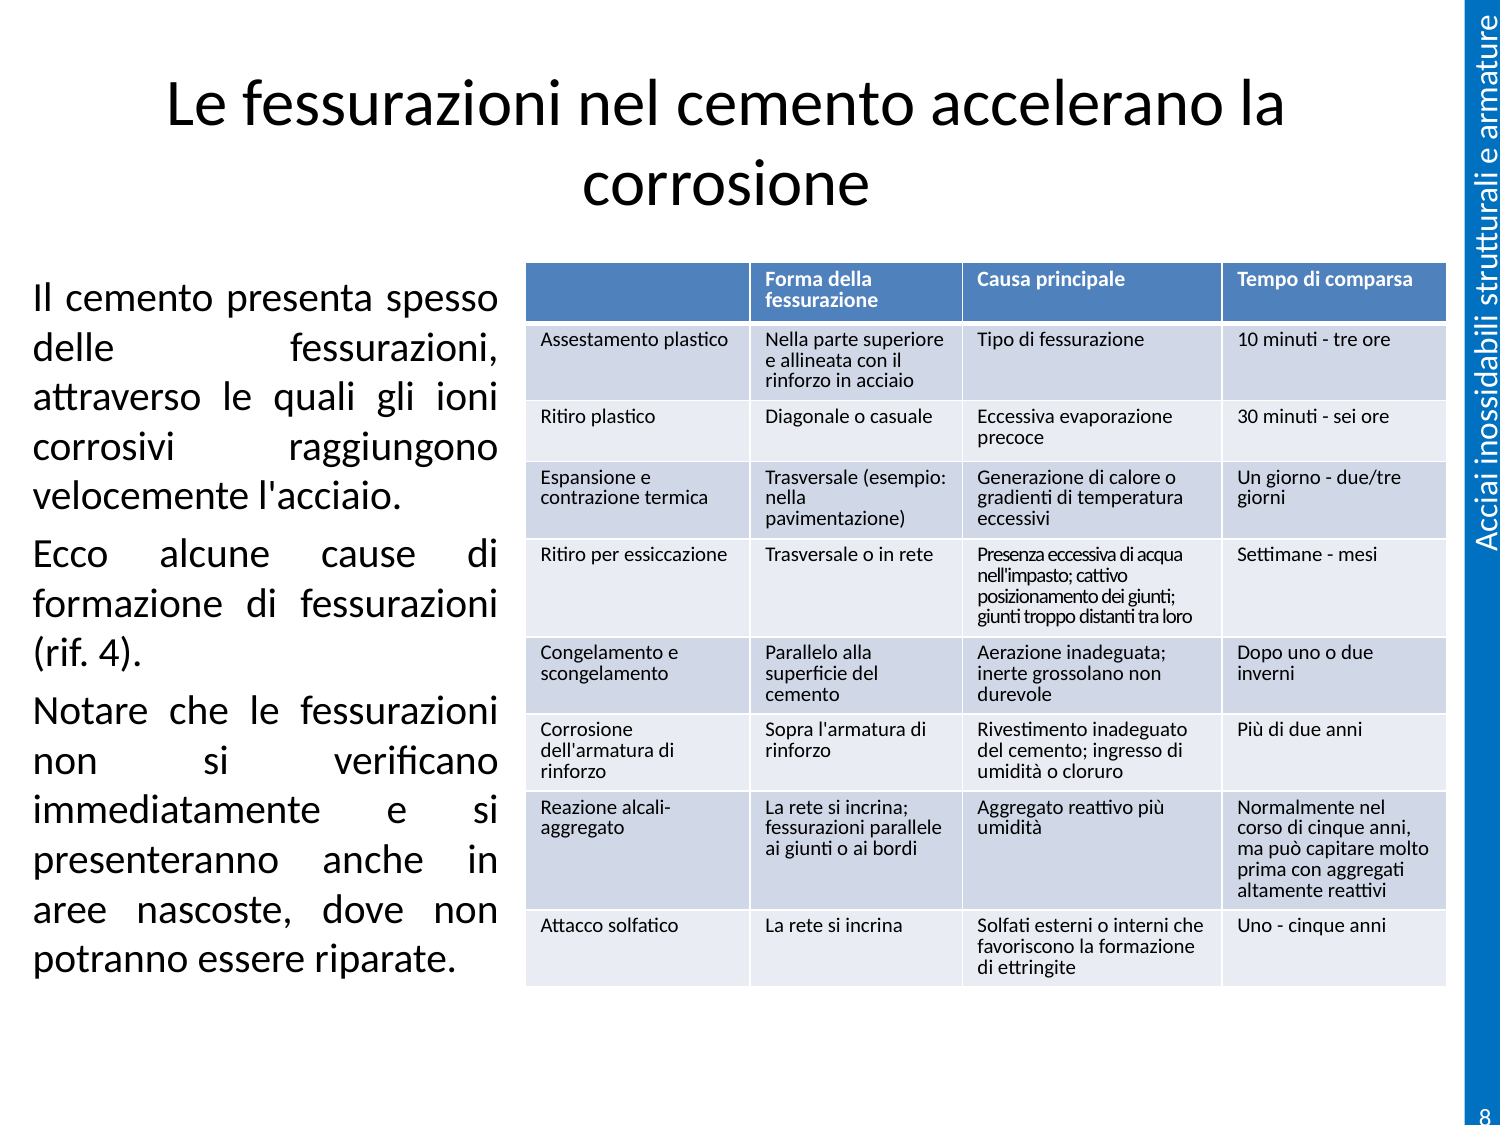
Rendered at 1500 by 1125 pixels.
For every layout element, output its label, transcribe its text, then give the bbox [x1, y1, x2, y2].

title Le fessurazioni nel cemento accelerano la corrosione [29, 44, 1426, 233]
table_cell Nella parte superiore e allineata con il rinforzo in acciaio [751, 326, 962, 400]
table_cell Aerazione inadeguata; inerte grossolano non durevole [963, 638, 1221, 713]
table_cell Espansione e contrazione termica [526, 462, 749, 538]
table_cell Aggregato reattivo più umidità [963, 792, 1221, 909]
table_cell 30 minuti - sei ore [1223, 401, 1446, 461]
table_cell Eccessiva evaporazione precoce [963, 401, 1221, 461]
table_cell Tipo di fessurazione [963, 326, 1221, 400]
table_cell Rivestimento inadeguato del cemento; ingresso di umidità o cloruro [963, 715, 1221, 790]
table_cell Congelamento e scongelamento [526, 638, 749, 713]
table_cell Ritiro per essiccazione [526, 540, 749, 636]
table_cell Più di due anni [1223, 715, 1446, 790]
table_cell Assestamento plastico [526, 326, 749, 400]
table_header Forma della fessurazione [751, 263, 962, 321]
table_cell Diagonale o casuale [751, 401, 962, 461]
table_cell Trasversale o in rete [751, 540, 962, 636]
table_cell Parallelo alla superficie del cemento [751, 638, 962, 713]
table_header Tempo di comparsa [1223, 263, 1446, 321]
table_cell La rete si incrina; fessurazioni parallele ai giunti o ai bordi [751, 792, 962, 909]
table_cell Normalmente nel corso di cinque anni, ma può capitare molto prima con aggregati altamente reattivi [1223, 792, 1446, 909]
table_cell Trasversale (esempio: nella pavimentazione) [751, 462, 962, 538]
table_cell Attacco solfatico [526, 911, 749, 986]
table_header [526, 263, 749, 321]
table_cell Uno - cinque anni [1223, 911, 1446, 986]
table_cell Ritiro plastico [526, 401, 749, 461]
table_cell Dopo uno o due inverni [1223, 638, 1446, 713]
table_cell Solfati esterni o interni che favoriscono la formazione di ettringite [963, 911, 1221, 986]
table_cell Corrosione dell'armatura di rinforzo [526, 715, 749, 790]
table_cell Un giorno - due/tre giorni [1223, 462, 1446, 538]
table_cell Reazione alcali-aggregato [526, 792, 749, 909]
table_header Causa principale [963, 263, 1221, 321]
table_cell La rete si incrina [751, 911, 962, 986]
table_cell Presenza eccessiva di acqua nell'impasto; cattivo posizionamento dei giunti; giunti troppo distanti tra loro [963, 540, 1221, 636]
table_cell Generazione di calore o gradienti di temperatura eccessivi [963, 462, 1221, 538]
table_cell Sopra l'armatura di rinforzo [751, 715, 962, 790]
table_cell 10 minuti - tre ore [1223, 326, 1446, 400]
table_cell Settimane - mesi [1223, 540, 1446, 636]
list Il cemento presenta spesso delle fessurazioni, attraverso le quali gli ioni corrosivi raggiungono velocemente l'acciaio. Ecco alcune cause di formazione di fessurazioni (rif. 4). Notare che le fessurazioni non si verificano immediatamente e si presenteranno anche in aree nascoste, dove non potranno essere riparate. [17, 262, 515, 1006]
